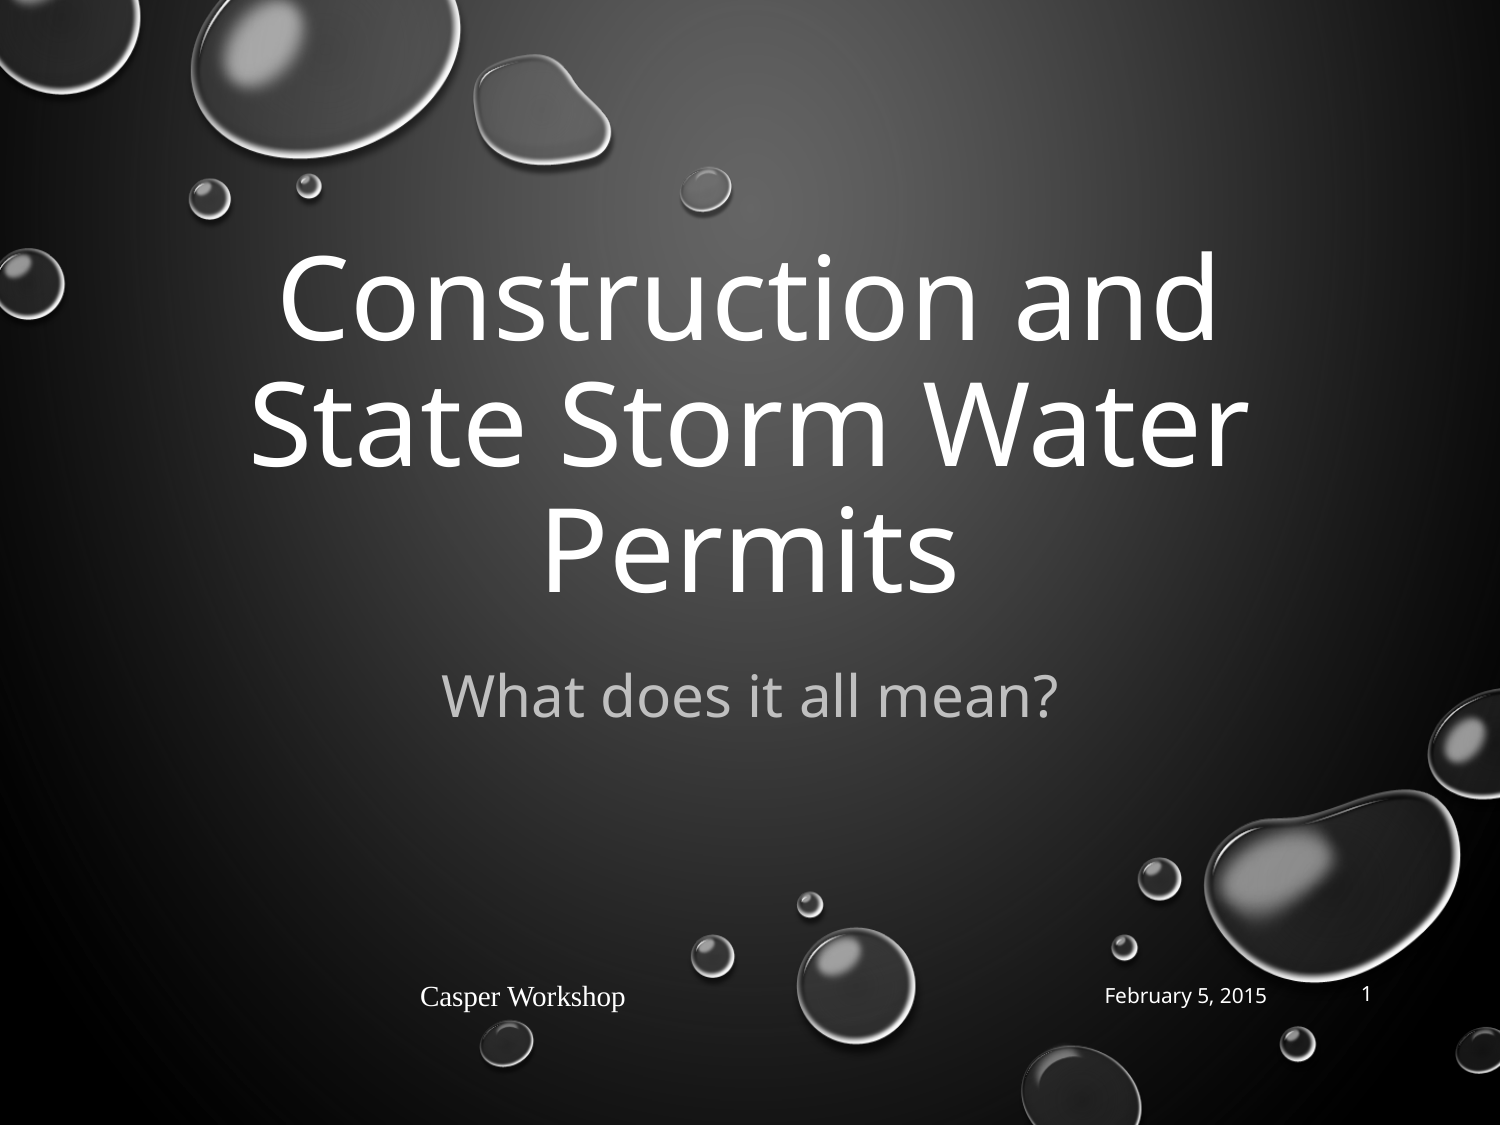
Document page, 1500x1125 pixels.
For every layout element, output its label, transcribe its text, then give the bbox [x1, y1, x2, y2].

slide_number 1 [1293, 965, 1388, 1025]
footer Casper Workshop [112, 965, 934, 1025]
title Construction and State Storm Water Permits [215, 213, 1285, 625]
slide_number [944, 965, 1283, 1025]
picture [0, 0, 1500, 1125]
subtitle What does it all mean? [215, 637, 1285, 863]
